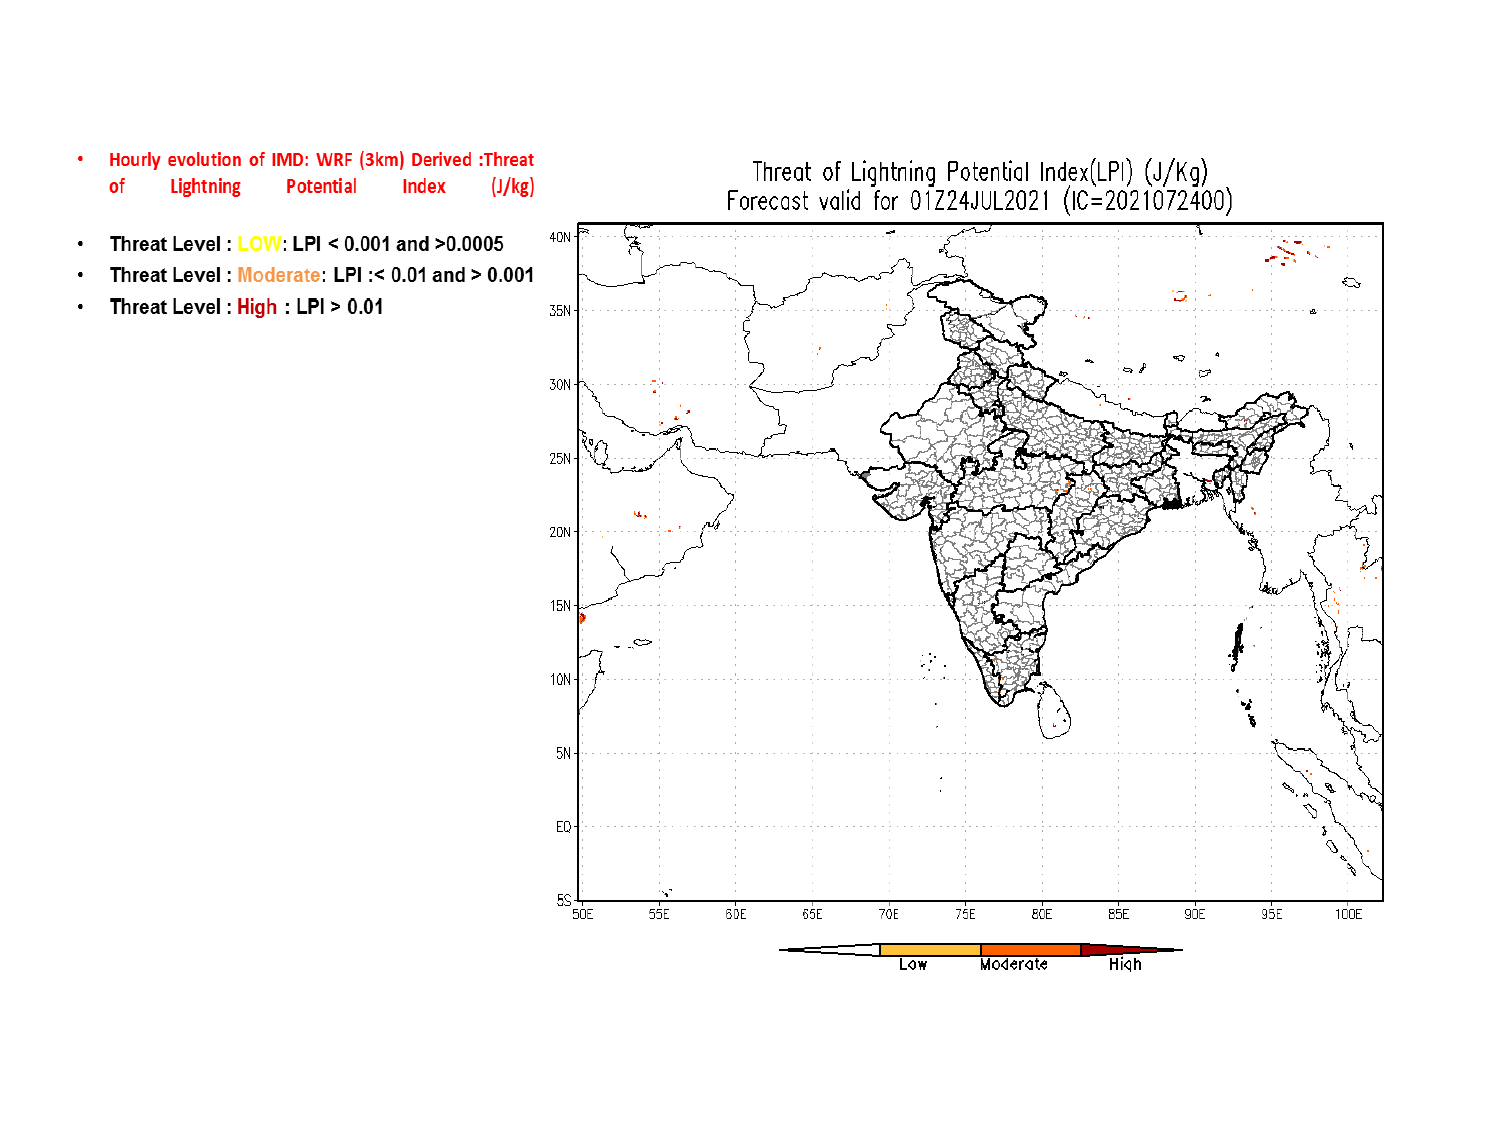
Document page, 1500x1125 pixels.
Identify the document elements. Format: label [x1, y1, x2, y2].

picture [74, 149, 1426, 976]
